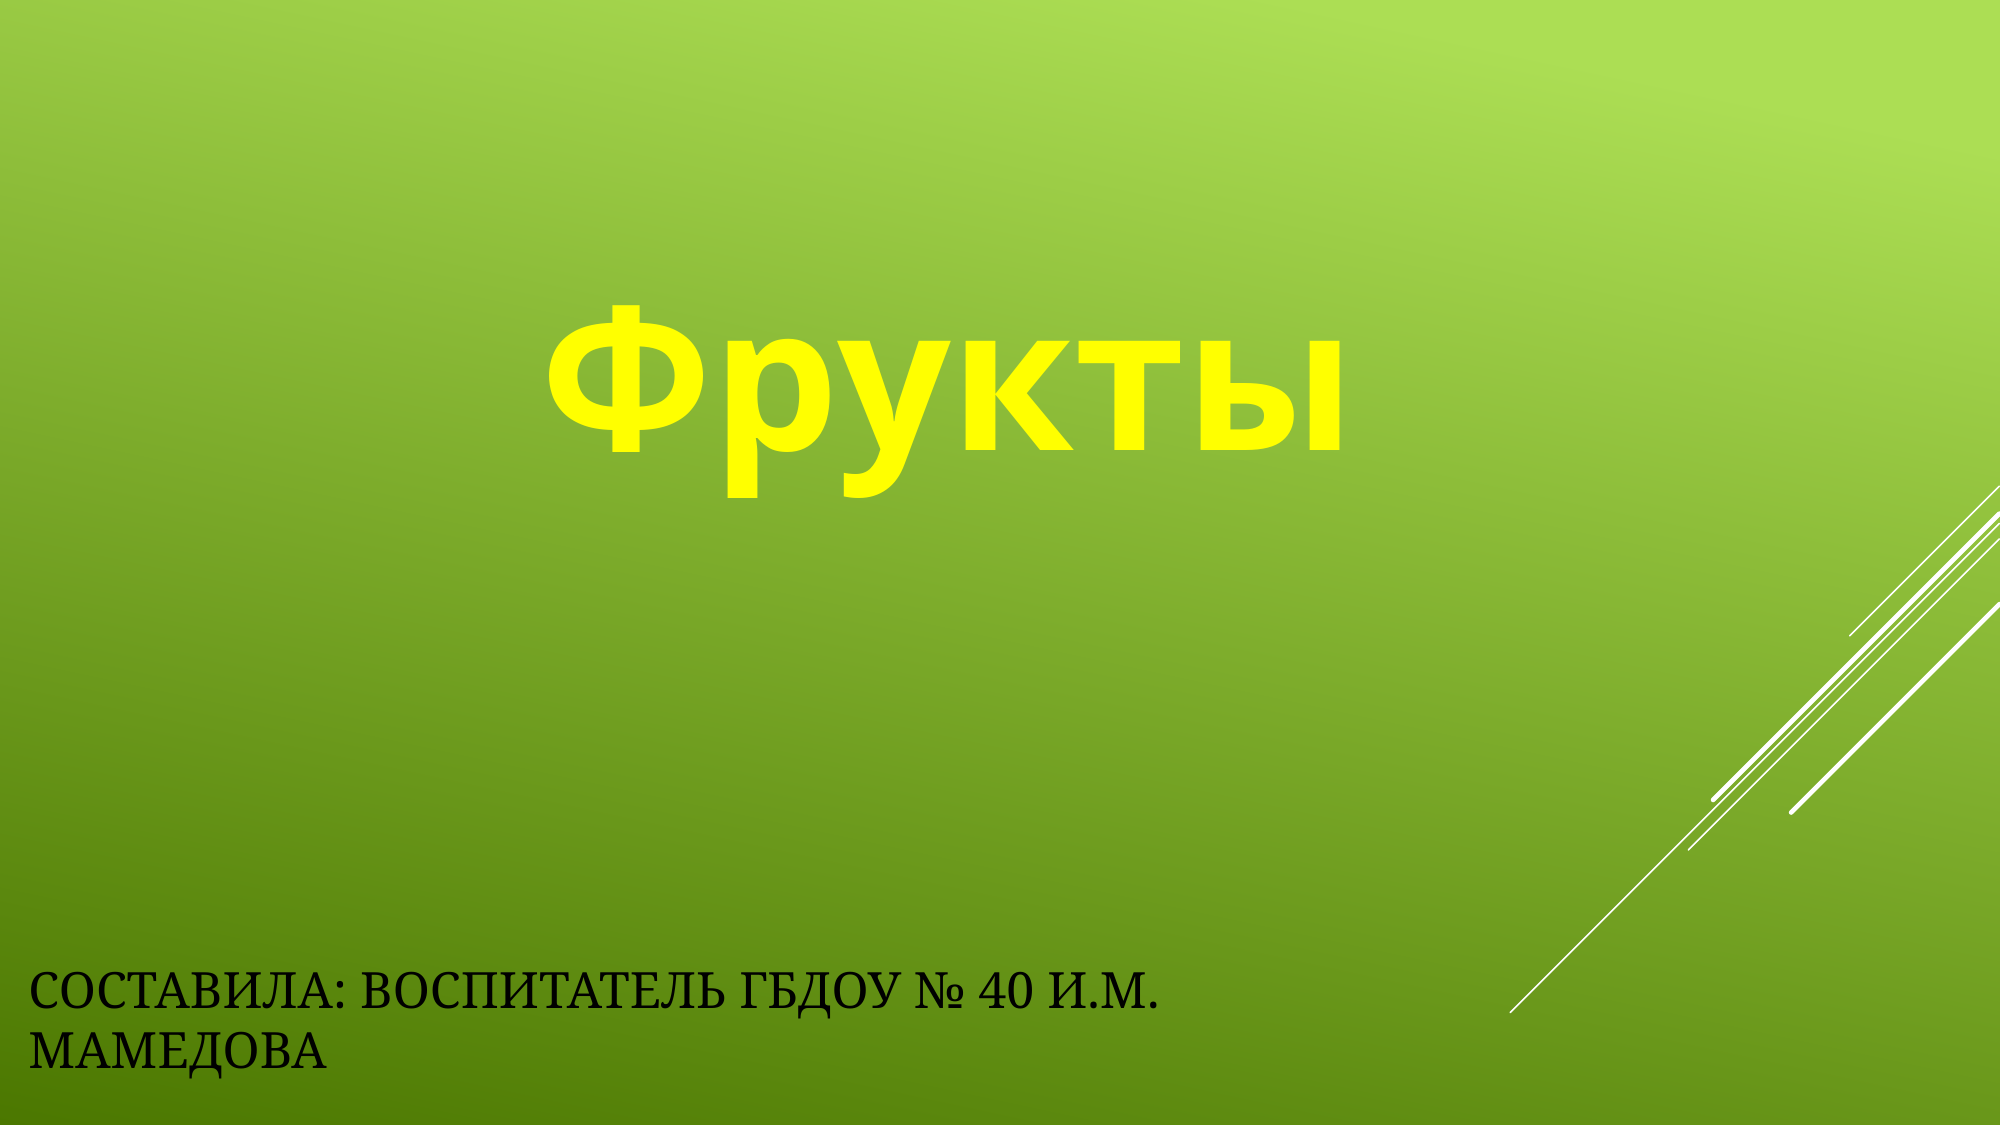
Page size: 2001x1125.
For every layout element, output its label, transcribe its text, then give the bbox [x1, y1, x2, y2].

text_box Фрукты [482, 242, 1414, 498]
title Составила: воспитатель ГбДОУ № 40 И.М. Мамедова [13, 807, 1414, 1086]
